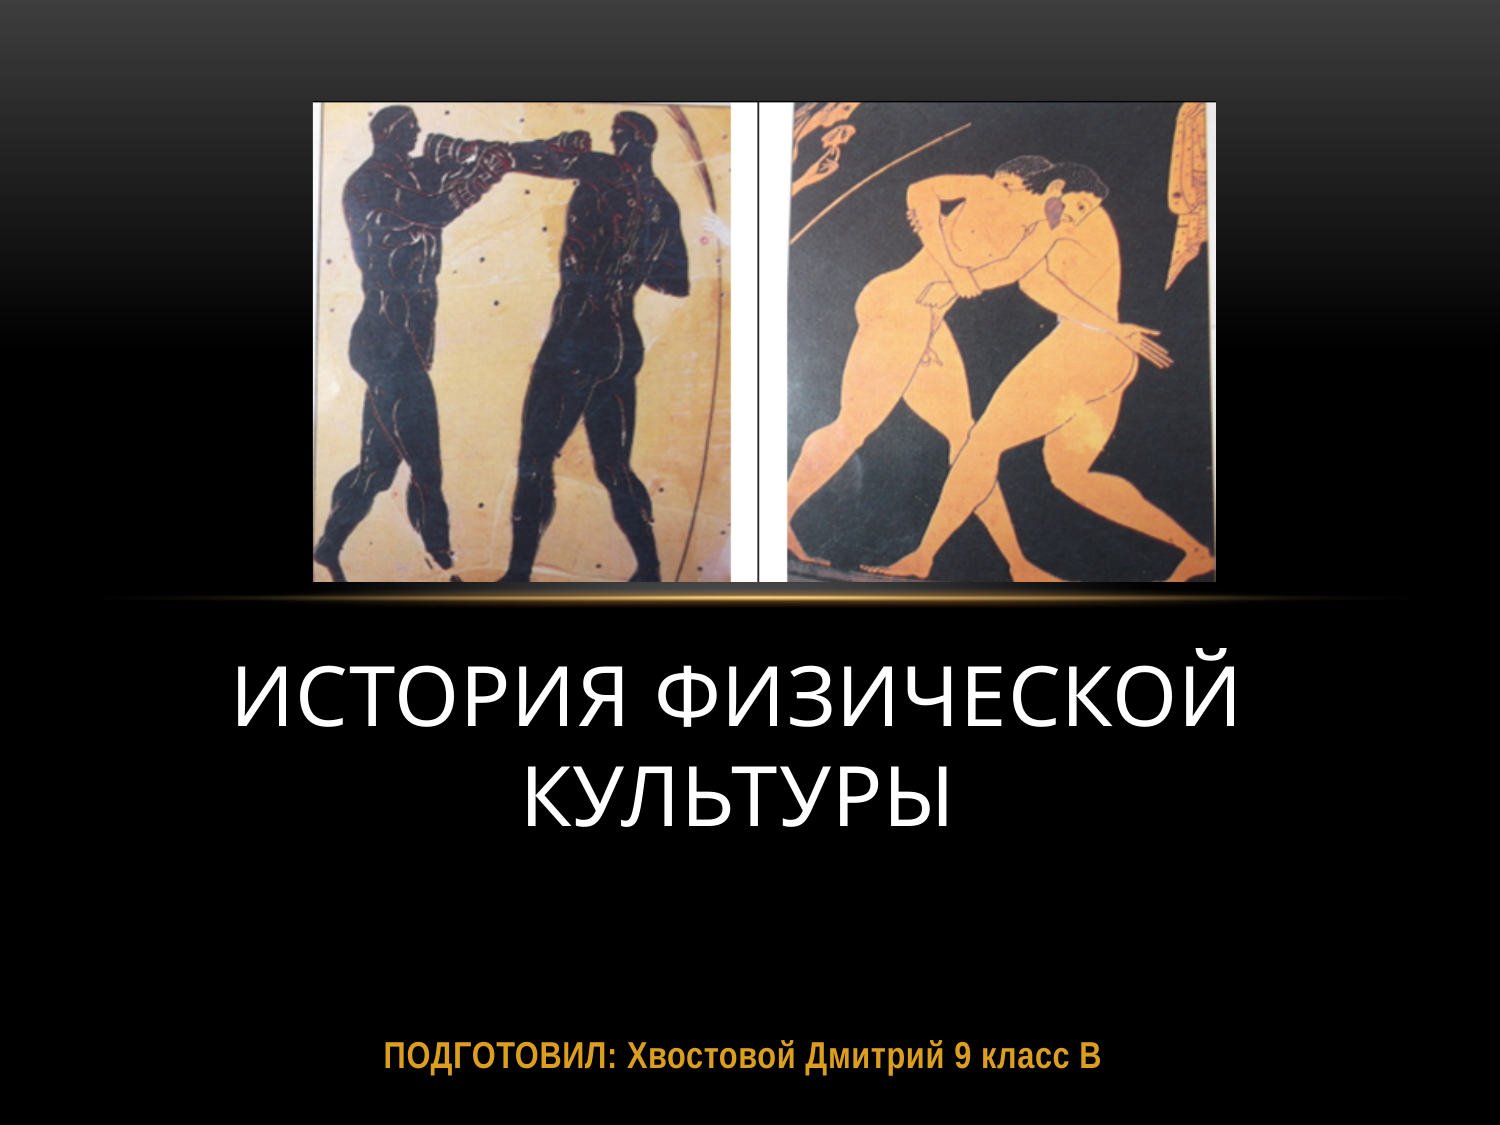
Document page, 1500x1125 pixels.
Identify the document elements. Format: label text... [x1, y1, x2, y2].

subtitle ПОДГОТОВИЛ: Хвостовой Дмитрий 9 класс В [218, 1023, 1269, 1103]
picture [0, 0, 1500, 750]
title ИСТОРИЯ ФИЗИЧЕСКОЙ КУЛЬТУРЫ [100, 609, 1376, 851]
